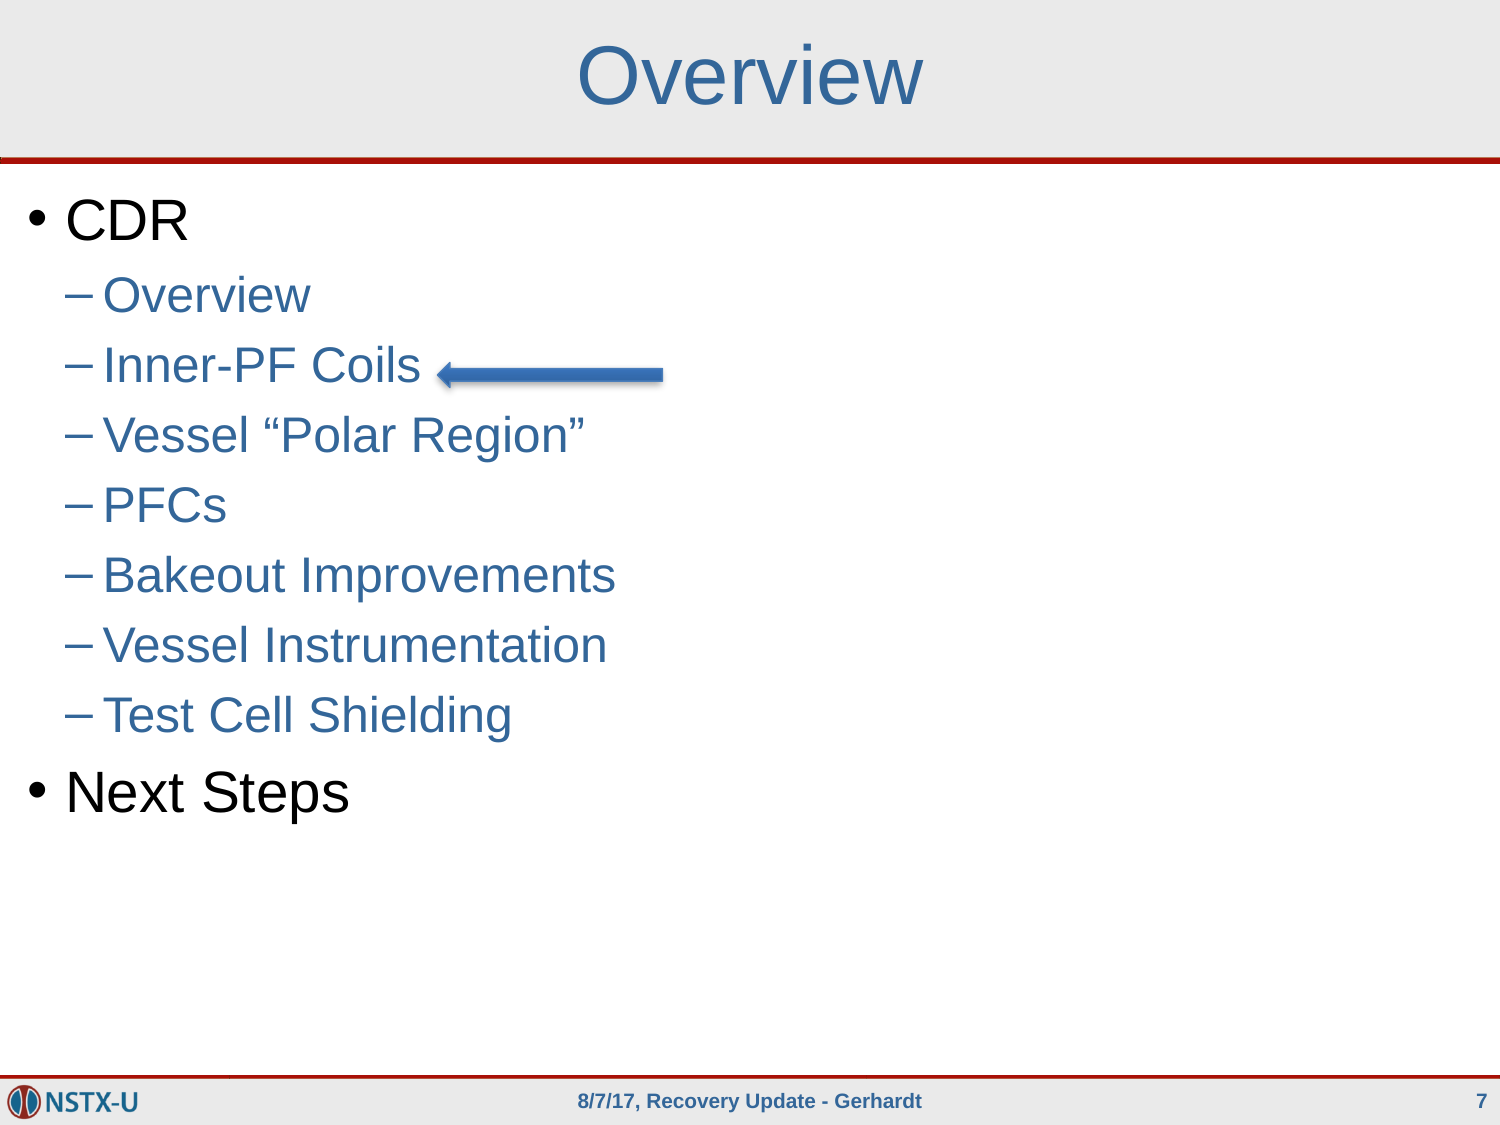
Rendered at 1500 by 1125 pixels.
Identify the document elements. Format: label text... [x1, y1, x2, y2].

title Overview [0, 0, 1500, 158]
picture [0, 158, 1500, 164]
text_box [436, 361, 664, 389]
picture [0, 1075, 1500, 1125]
list CDR Overview Inner-PF Coils Vessel “Polar Region” PFCs Bakeout Improvements Vessel Instrumentation Test Cell Shielding Next Steps [12, 174, 1488, 1063]
